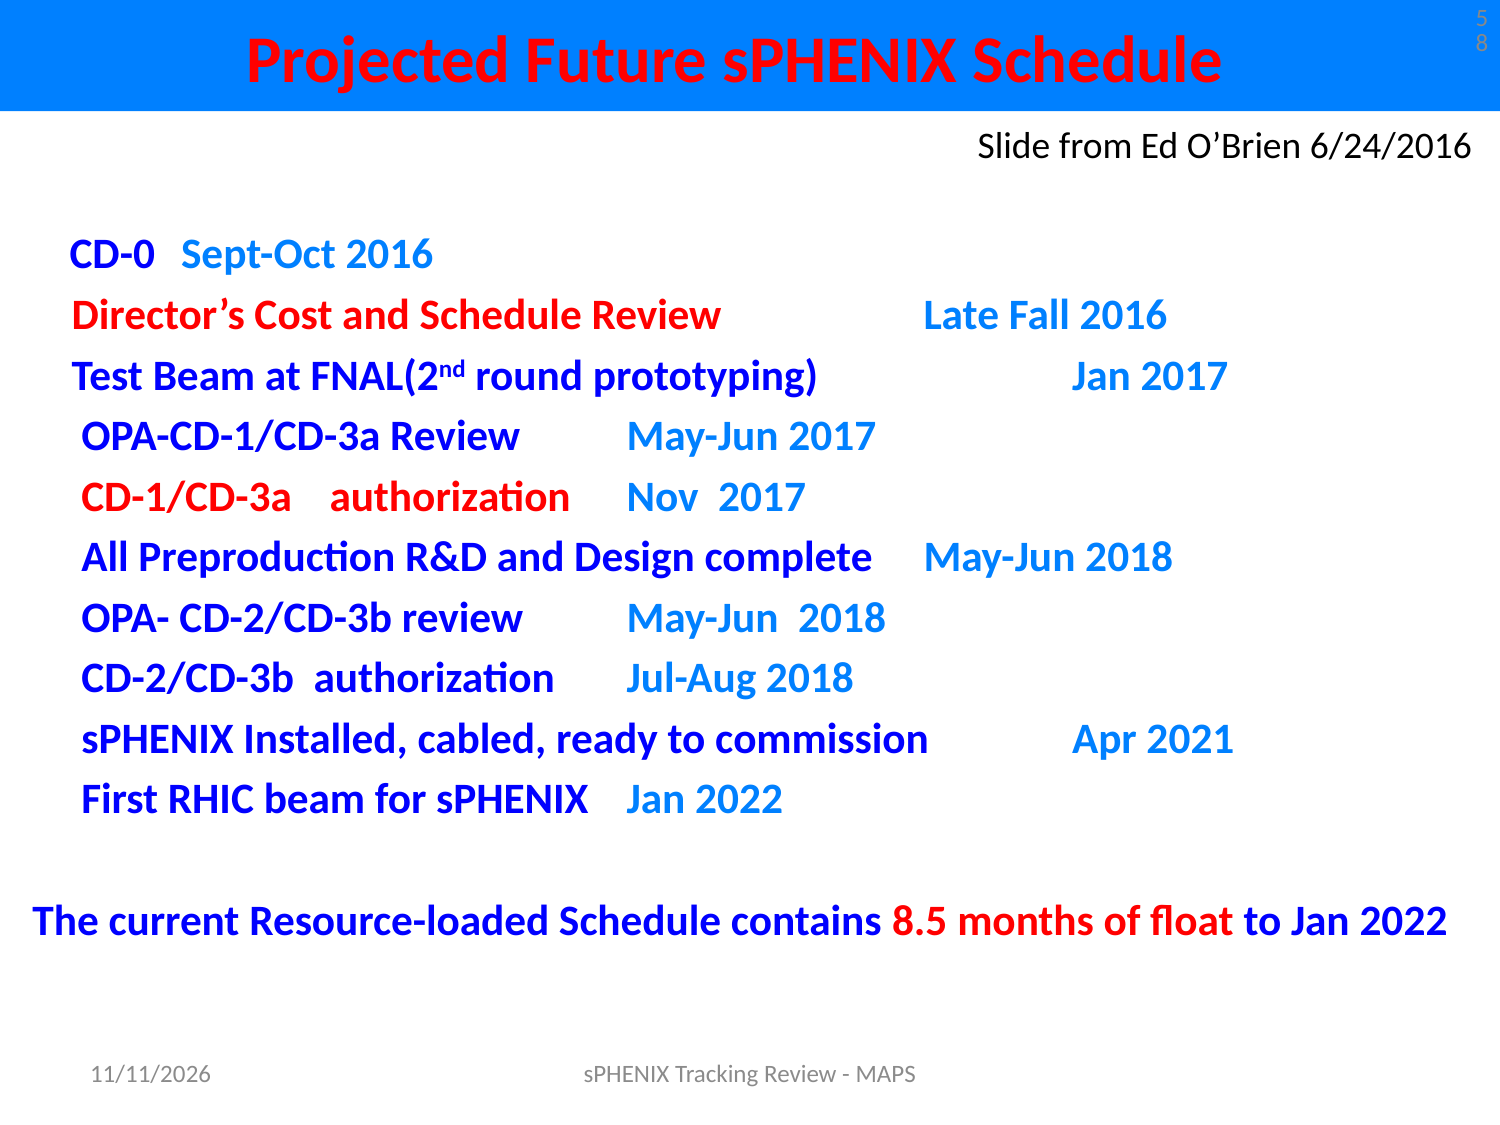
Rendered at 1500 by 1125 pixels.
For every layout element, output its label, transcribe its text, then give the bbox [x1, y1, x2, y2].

title Projected Future sPHENIX Schedule [0, 0, 1500, 112]
list CD-0 Sept-Oct 2016 Director’s Cost and Schedule Review Late Fall 2016 Test Beam at FNAL(2nd round prototyping) Jan 2017 OPA-CD-1/CD-3a Review May-Jun 2017 CD-1/CD-3a authorization Nov 2017 All Preproduction R&D and Design complete May-Jun 2018 OPA- CD-2/CD-3b review May-Jun 2018 CD-2/CD-3b authorization Jul-Aug 2018 sPHENIX Installed, cabled, ready to commission Apr 2021 First RHIC beam for sPHENIX Jan 2022 The current Resource-loaded Schedule contains 8.5 months of float to Jan 2022 [17, 160, 1481, 1090]
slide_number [75, 1042, 425, 1103]
text_box Slide from Ed O’Brien 6/24/2016 [962, 113, 1488, 174]
footer sPHENIX Tracking Review - MAPS [512, 1042, 988, 1103]
slide_number 58 [1466, 0, 1491, 38]
